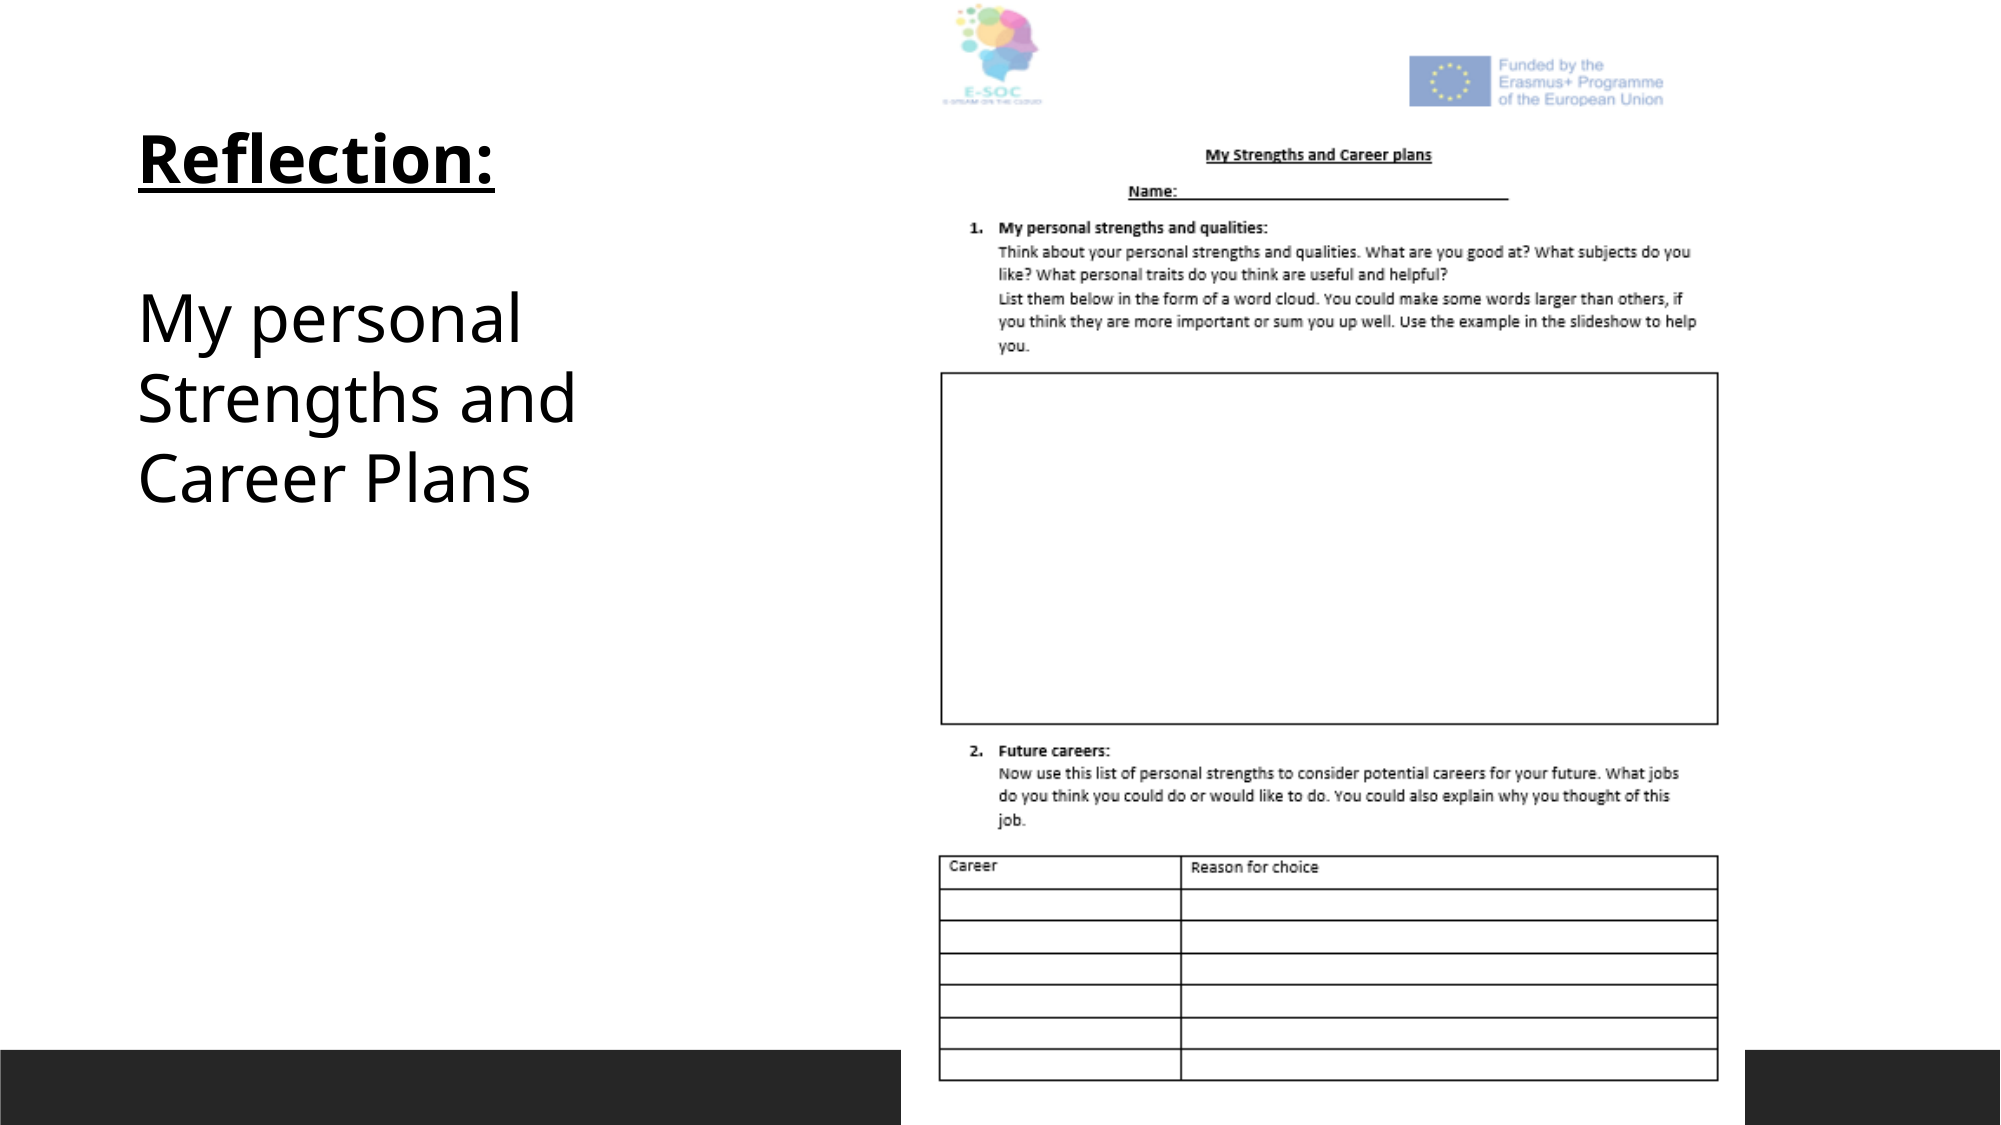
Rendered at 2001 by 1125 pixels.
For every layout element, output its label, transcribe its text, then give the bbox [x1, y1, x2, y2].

text_box Reflection: My personal Strengths and Career Plans [123, 109, 818, 524]
picture [900, 0, 1746, 1125]
